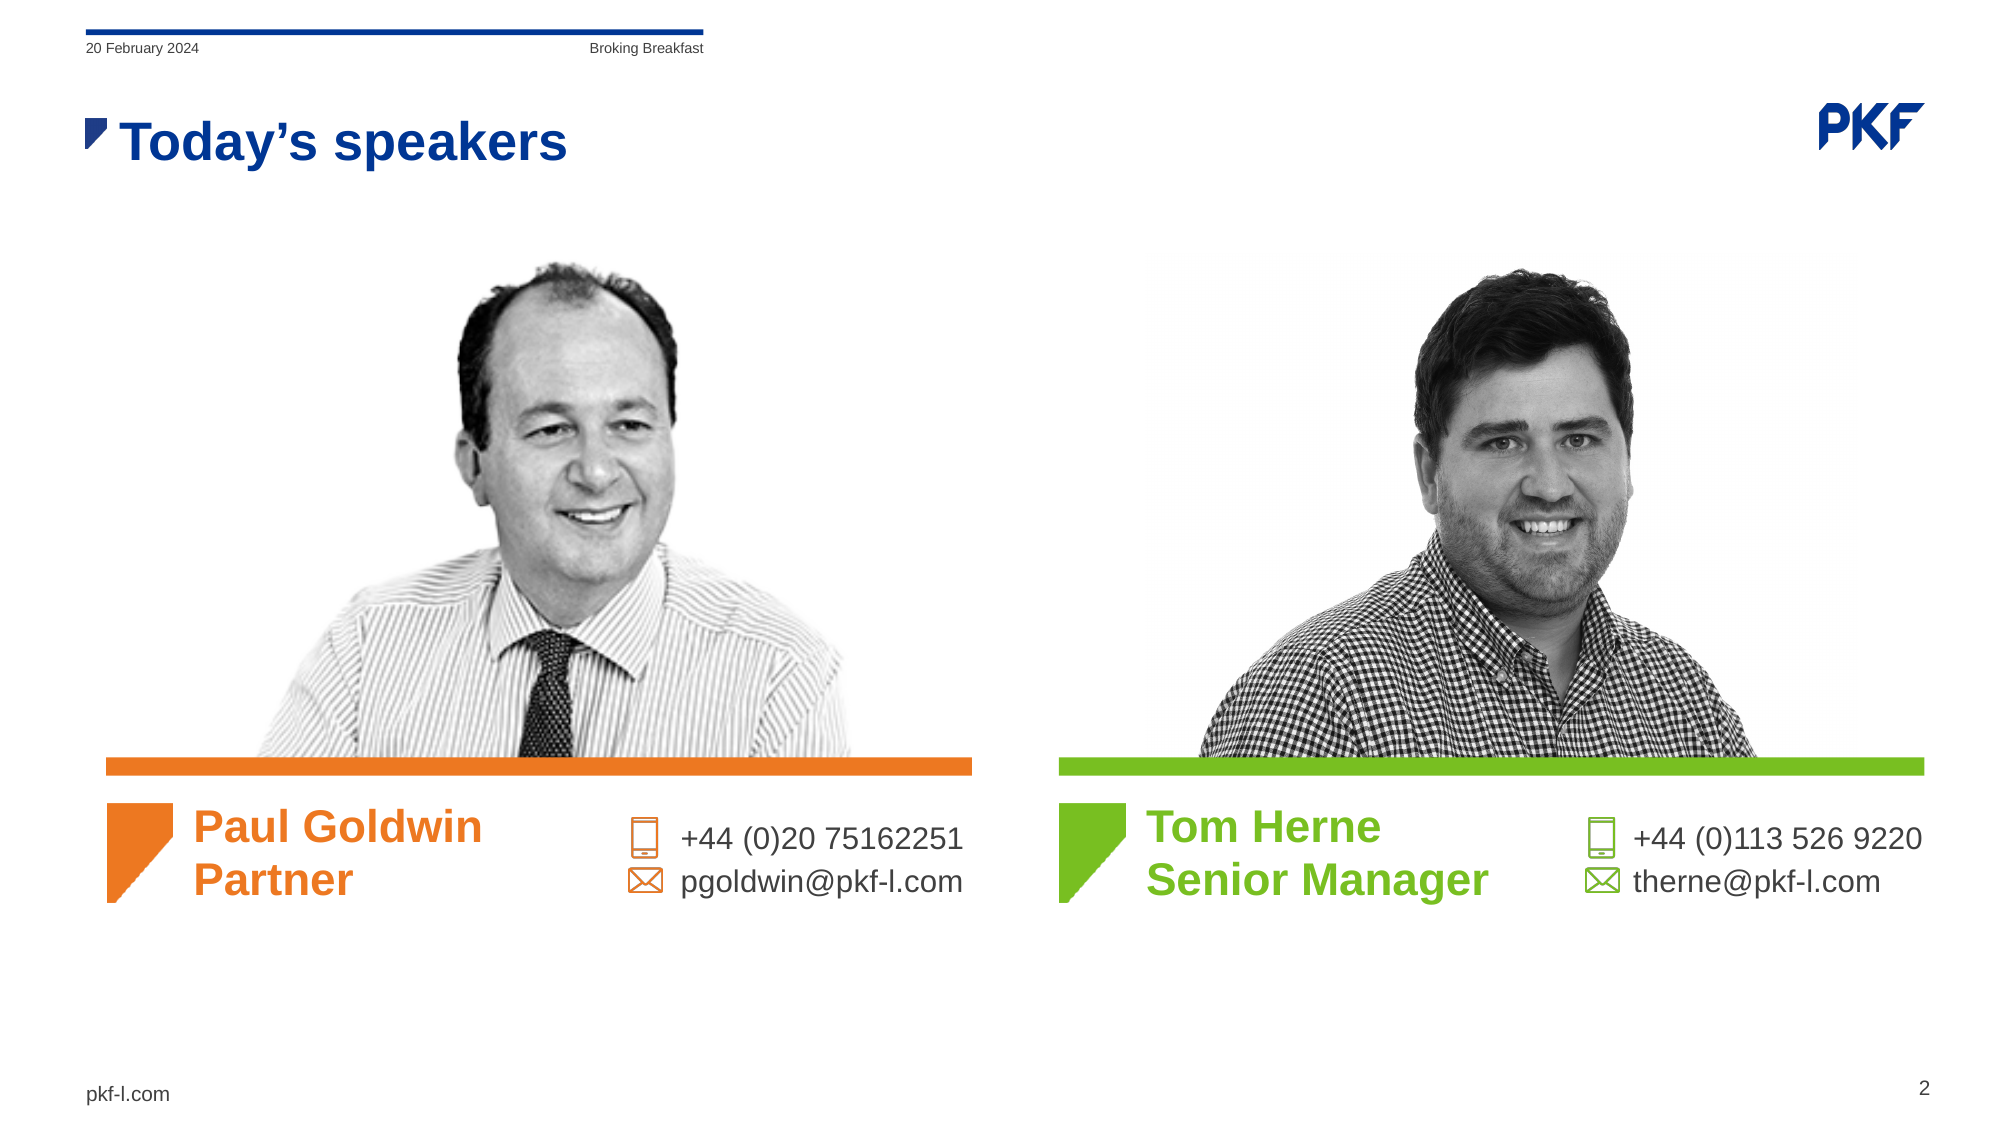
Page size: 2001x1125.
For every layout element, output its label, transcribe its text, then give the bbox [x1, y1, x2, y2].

slide_number 2 [1816, 1077, 1931, 1106]
picture [85, 118, 107, 149]
title Today’s speakers [119, 113, 1644, 229]
picture [193, 253, 905, 758]
list Paul Goldwin Partner [193, 801, 591, 1060]
picture [1819, 103, 1925, 150]
footer Broking Breakfast [203, 37, 704, 59]
picture [628, 817, 663, 893]
list +44 (0)113 526 9220 therne@pkf-l.com [1633, 817, 1953, 1077]
picture [1145, 253, 1858, 758]
list +44 (0)20 75162251 pgoldwin@pkf-l.com [680, 817, 1000, 1077]
text_box [105, 756, 973, 777]
picture [1585, 817, 1620, 893]
text_box [1058, 756, 1925, 777]
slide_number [85, 37, 203, 59]
list Tom Herne Senior Manager [1145, 801, 1544, 1060]
picture [1059, 803, 1126, 903]
picture [107, 803, 173, 903]
